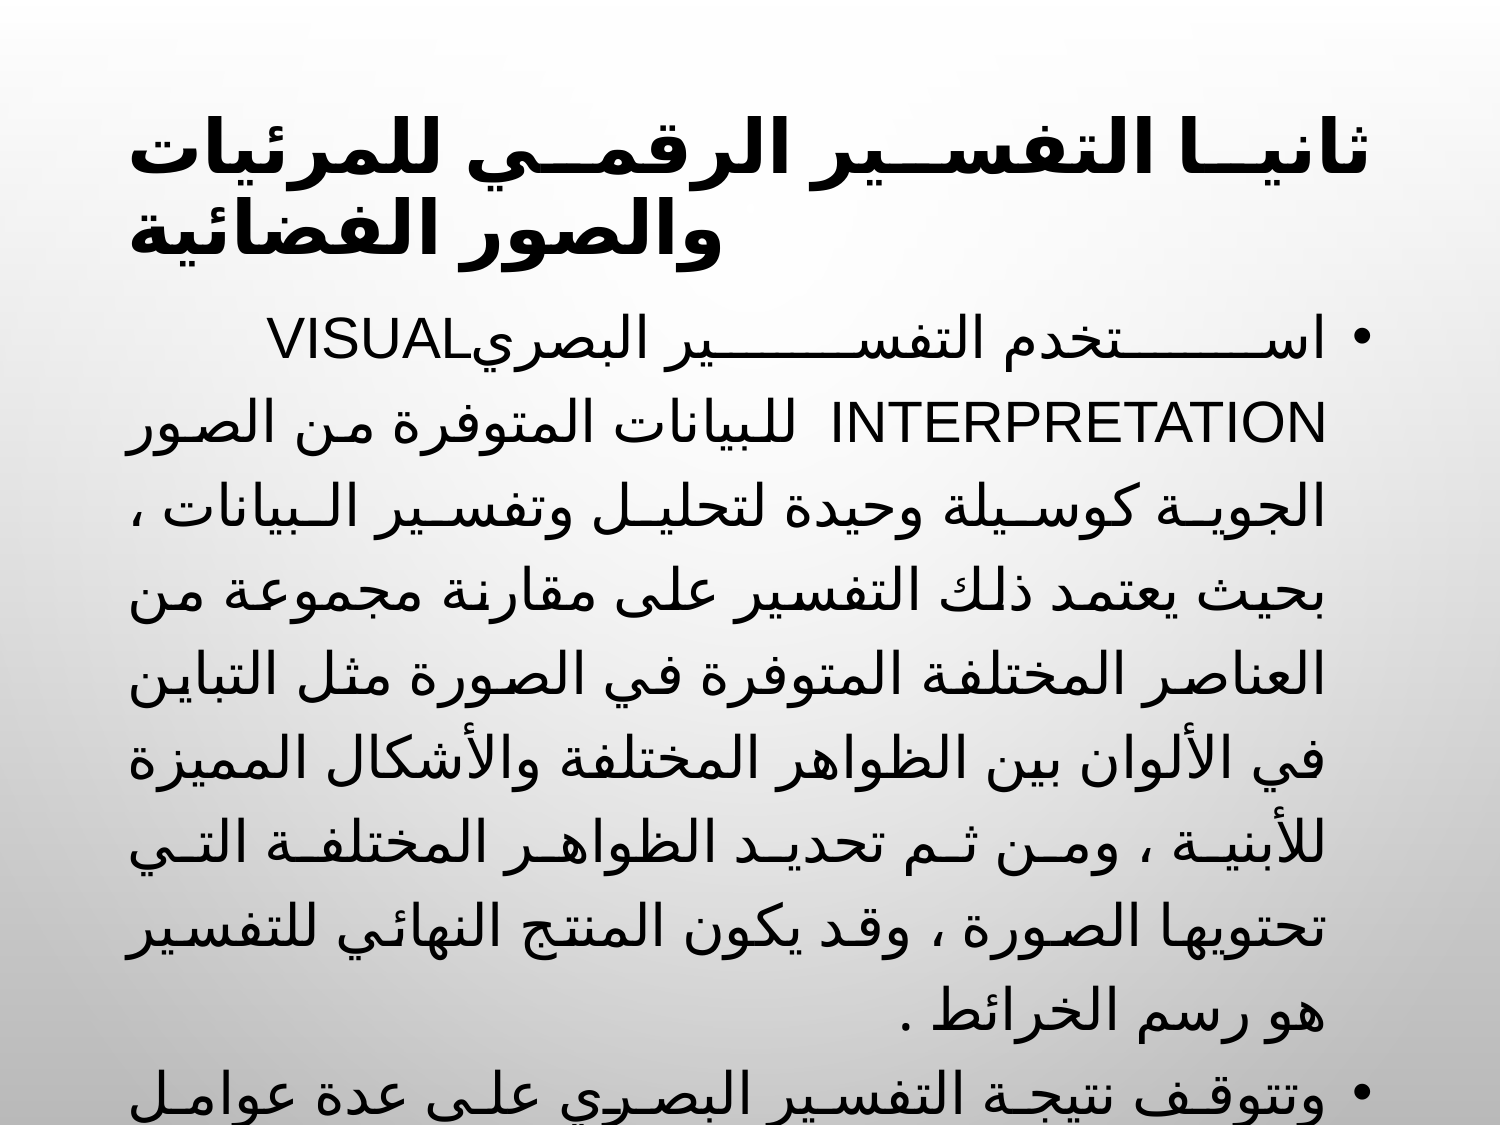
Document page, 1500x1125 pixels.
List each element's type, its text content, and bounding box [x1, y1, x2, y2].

picture [0, 0, 1500, 1125]
title ثانيا التفسير الرقمي للمرئيات والصور الفضائية [112, 101, 1388, 278]
list استخدم التفسير البصريVisual Interpretation للبيانات المتوفرة من الصور الجوية كوسيلة وحيدة لتحليل وتفسير البيانات ، بحيث يعتمد ذلك التفسير على مقارنة مجموعة من العناصر المختلفة المتوفرة في الصورة مثل التباين في الألوان بين الظواهر المختلفة والأشكال المميزة للأبنية ، ومن ثم تحديد الظواهر المختلفة التي تحتويها الصورة ، وقد يكون المنتج النهائي للتفسير هو رسم الخرائط . وتتوقف نتيجة التفسير البصري على عدة عوامل يأتي في مقدمتها خبرة المحلل ، ومعرفته بالمنطقة ، وتعرفه على تاريخ الكثير من الظواهر الموجودة في الصورة وقدرته على تمييزها . [112, 278, 1388, 1083]
